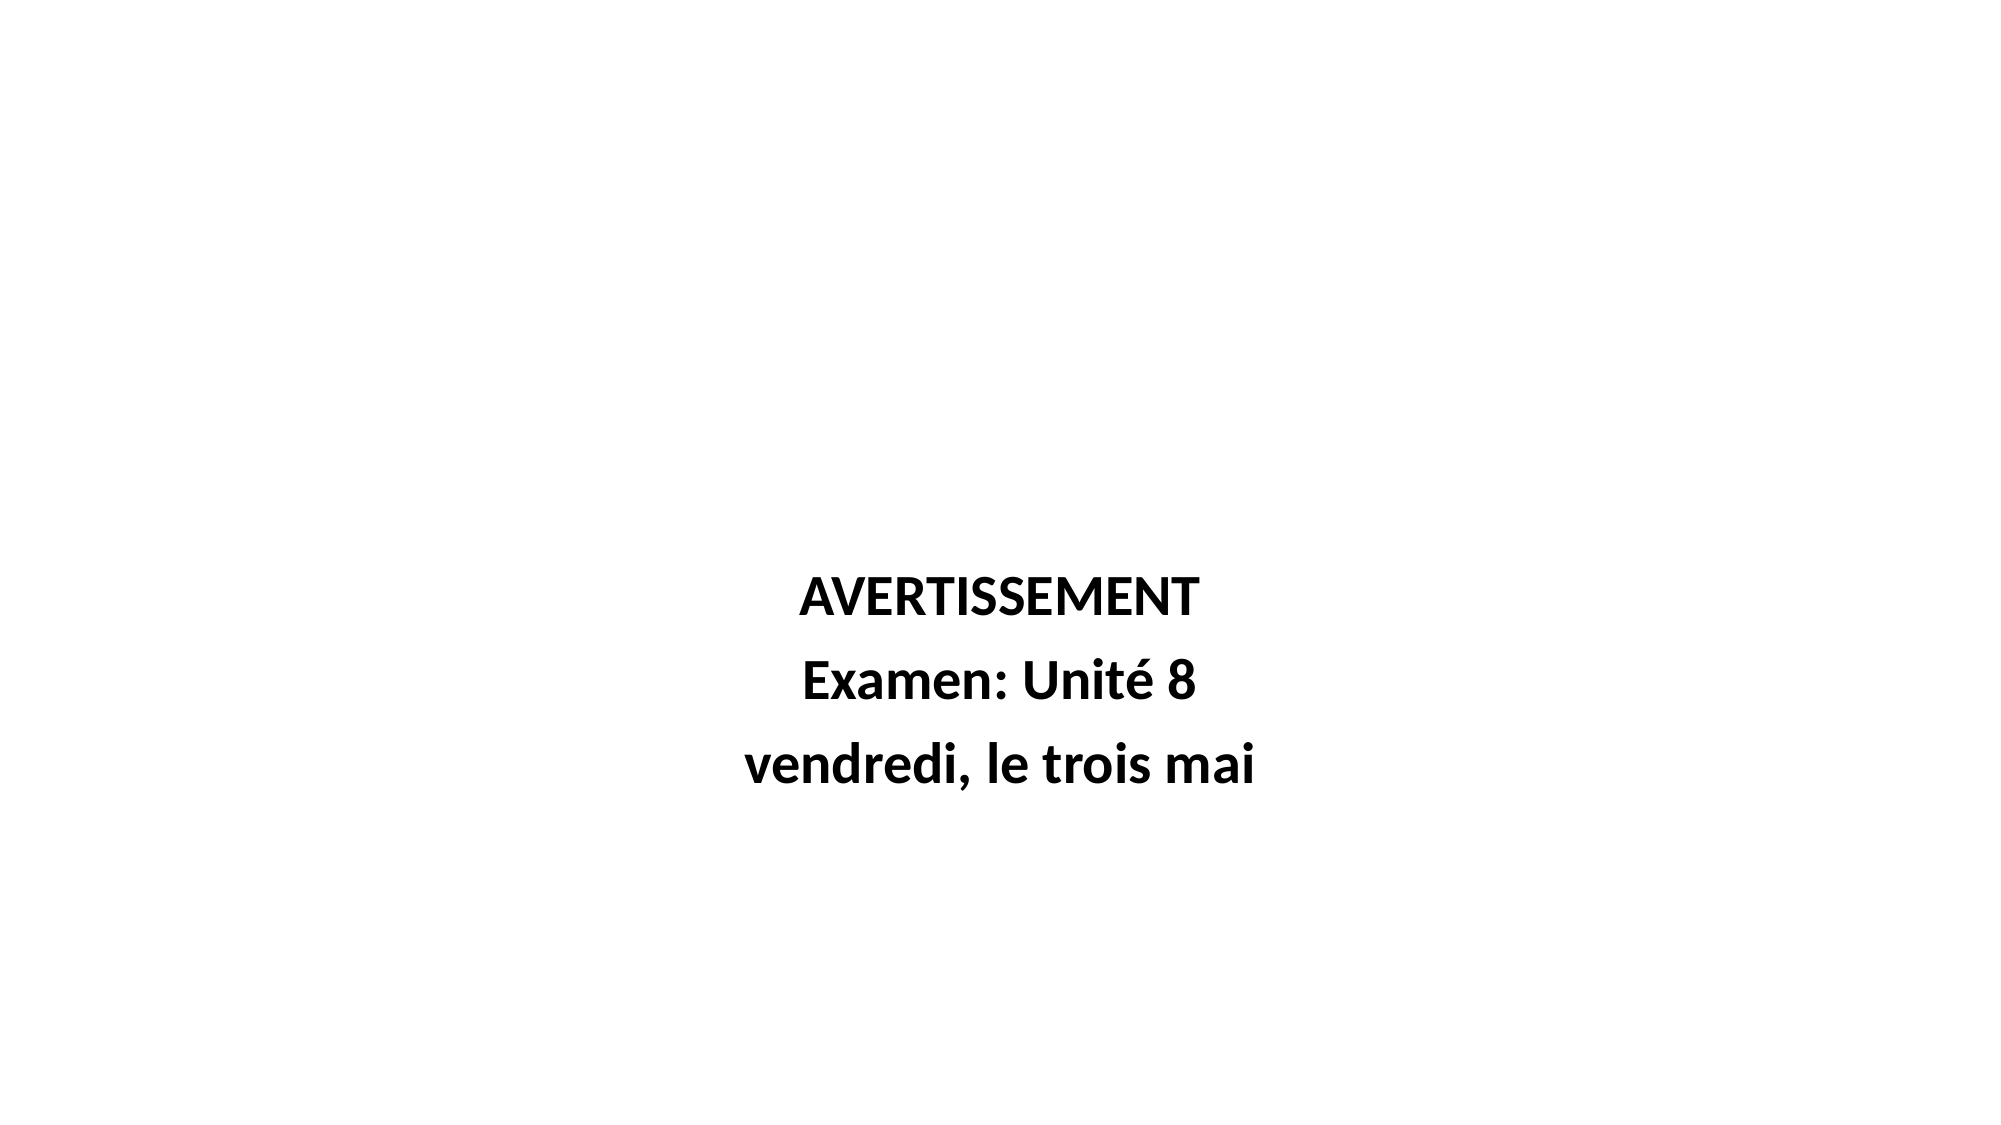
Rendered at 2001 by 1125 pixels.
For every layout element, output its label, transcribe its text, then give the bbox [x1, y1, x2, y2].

list AVERTISSEMENT Examen: Unité 8 vendredi, le trois mai [137, 299, 1863, 1014]
